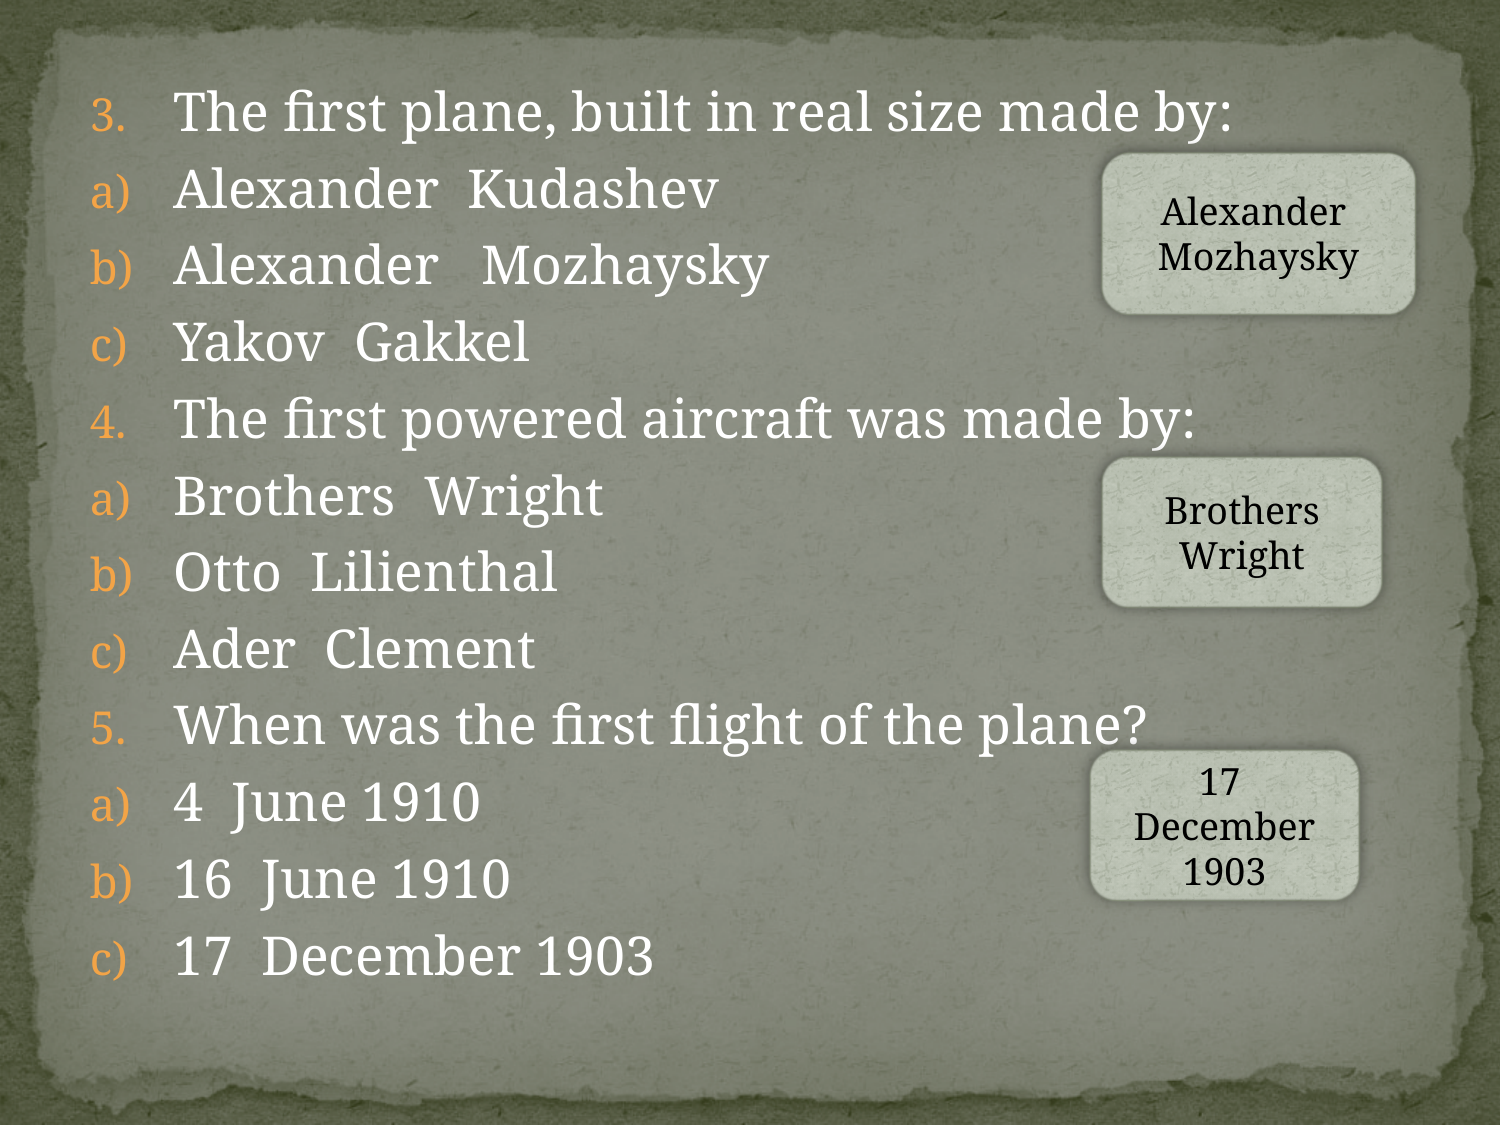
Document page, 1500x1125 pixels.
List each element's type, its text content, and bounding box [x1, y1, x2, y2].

text_box Alexander Mozhaysky [1104, 155, 1414, 313]
list The first plane, built in real size made by: Alexander Kudashev Alexander Mozhaysky Yakov Gakkel The first powered aircraft was made by: Brothers Wright Otto Lilienthal Ader Clement When was the first flight of the plane? 4 June 1910 16 June 1910 17 December 1903 [75, 70, 1418, 1000]
text_box Brothers Wright [1104, 459, 1380, 606]
text_box 17 December 1903 [1092, 752, 1358, 899]
